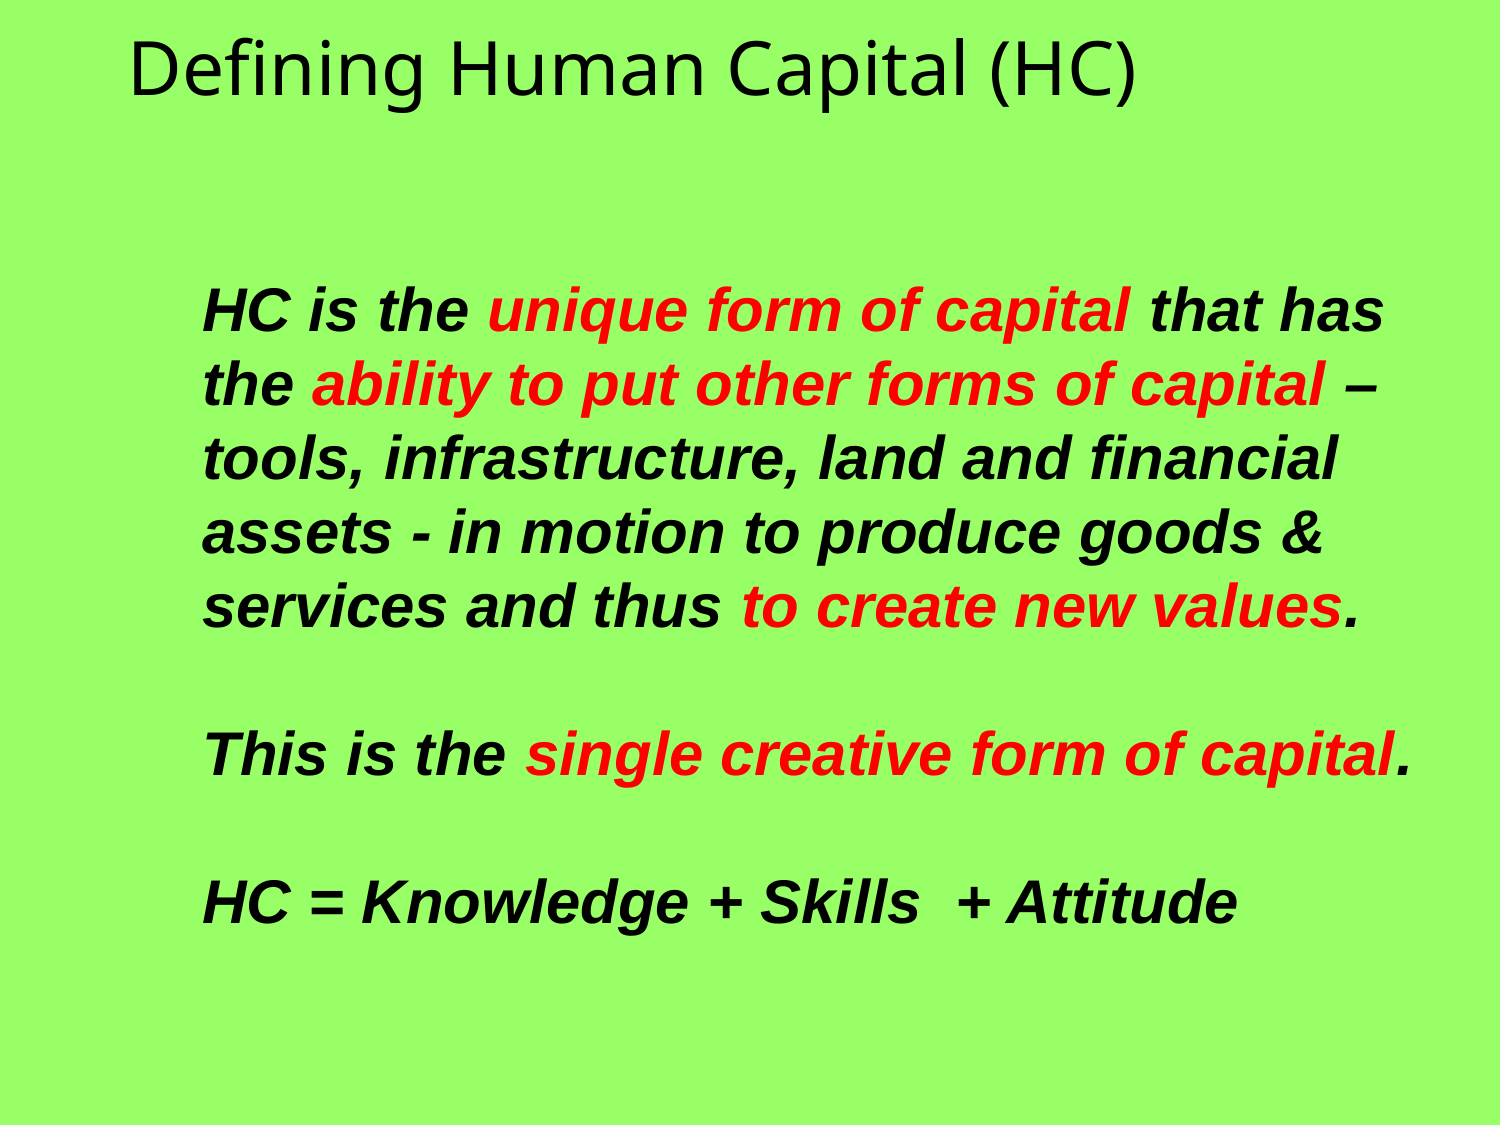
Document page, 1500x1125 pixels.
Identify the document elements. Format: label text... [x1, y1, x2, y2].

title Defining Human Capital (HC) [0, 12, 1271, 119]
list HC is the unique form of capital that has the ability to put other forms of capital – tools, infrastructure, land and financial assets - in motion to produce goods & services and thus to create new values. This is the single creative form of capital. HC = Knowledge + Skills + Attitude [37, 262, 1475, 1029]
